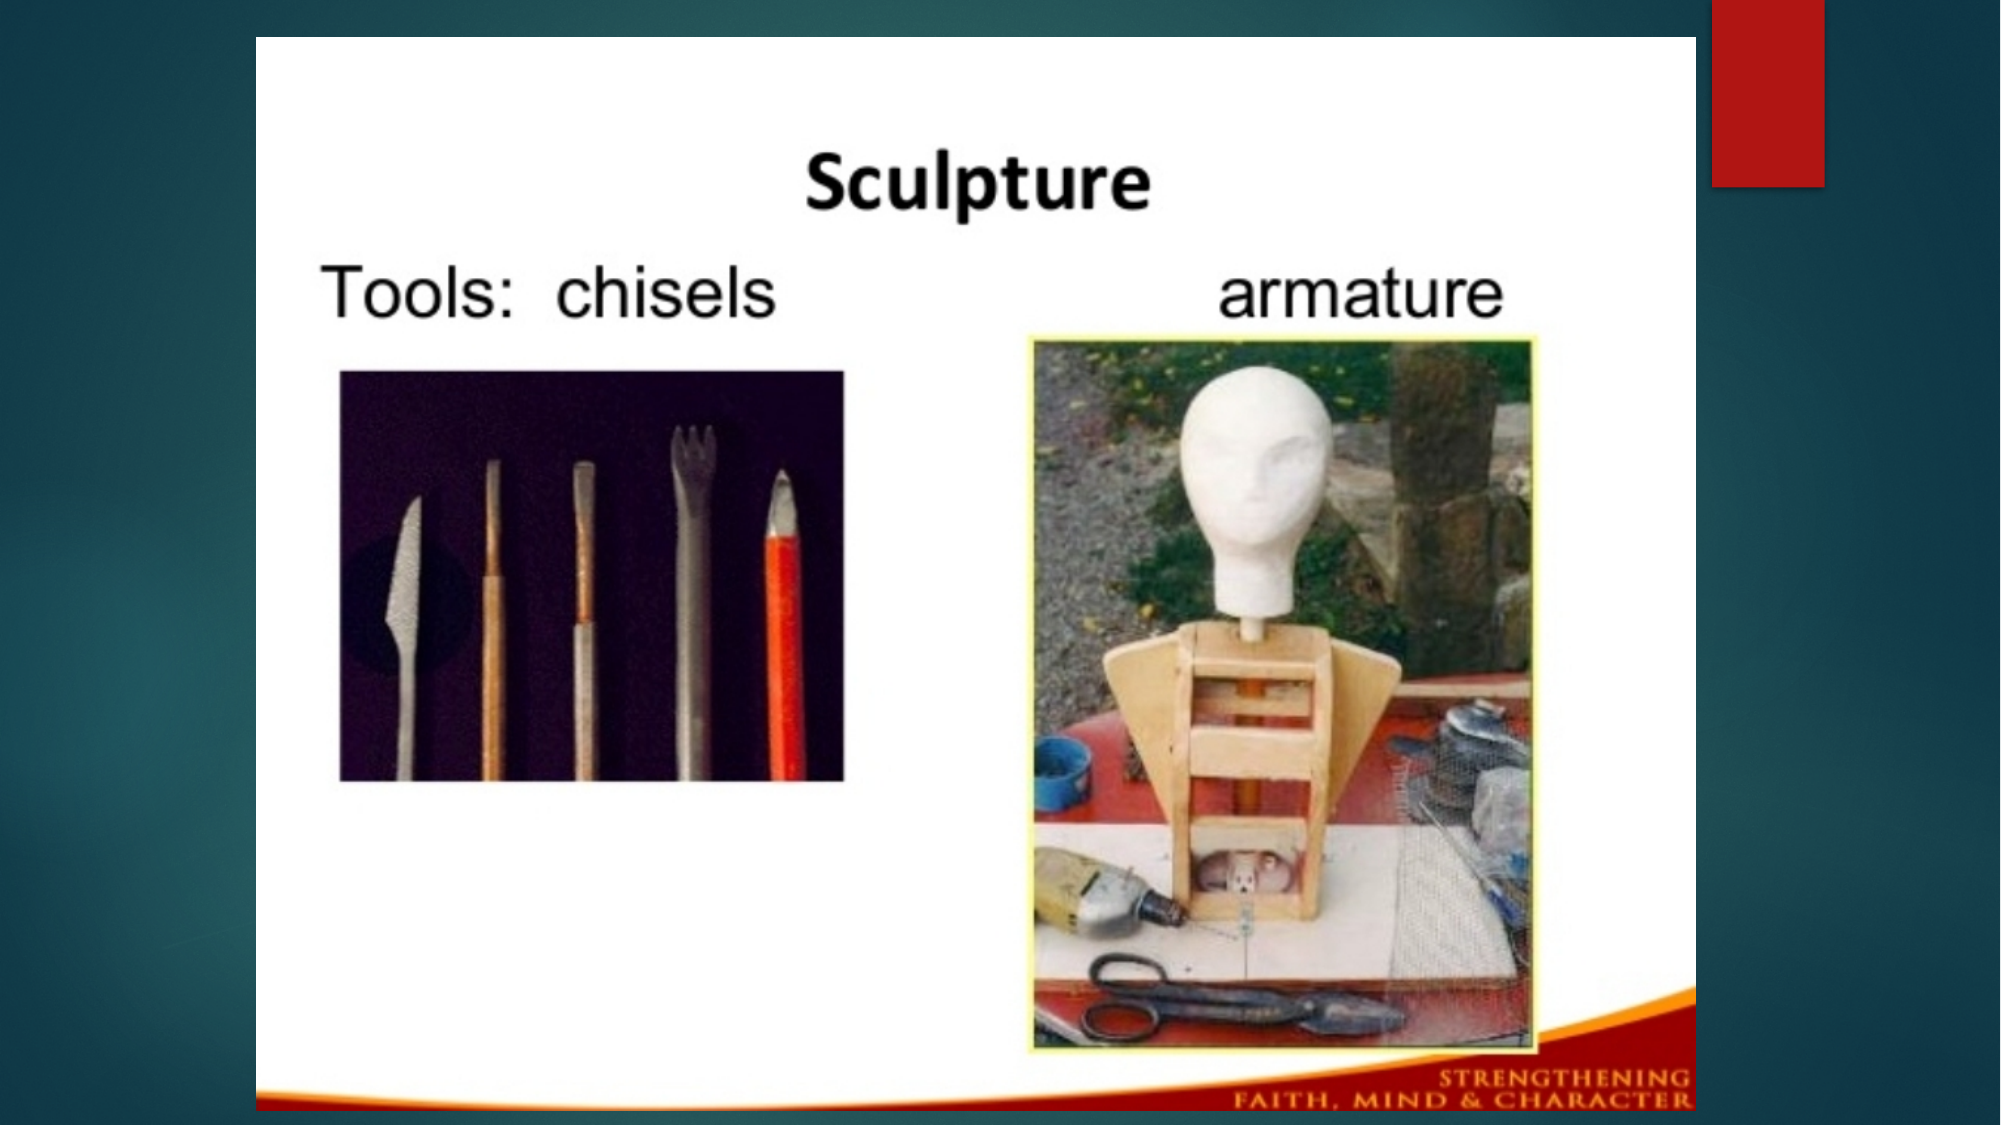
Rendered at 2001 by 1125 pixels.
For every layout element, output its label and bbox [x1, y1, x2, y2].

picture [0, 0, 1696, 1125]
